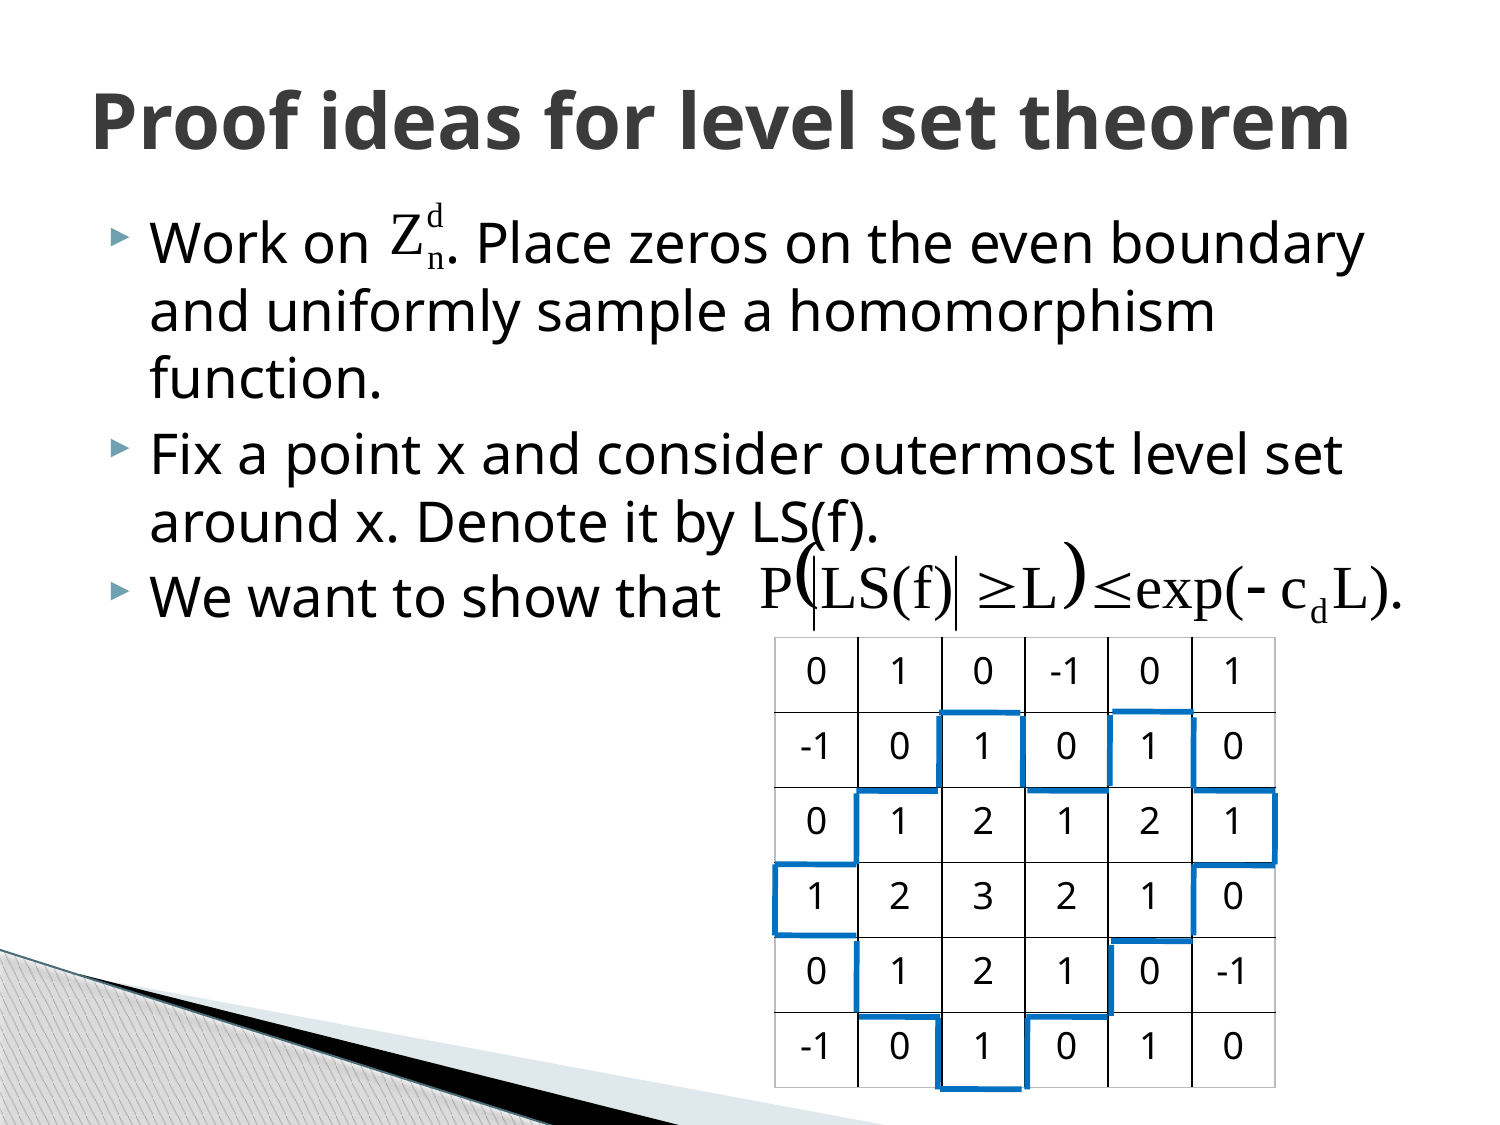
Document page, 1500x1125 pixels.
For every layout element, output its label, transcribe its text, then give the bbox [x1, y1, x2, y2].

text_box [774, 711, 1276, 1090]
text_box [749, 541, 1410, 645]
table_header 0 [776, 656, 857, 711]
table_header 0 [943, 656, 1024, 711]
table_header 1 [859, 656, 941, 711]
table_header 1 [1193, 656, 1274, 711]
list Work on . Place zeros on the even boundary and uniformly sample a homomorphism function. Fix a point x and consider outermost level set around x. Denote it by LS(f). We want to show that [75, 213, 1425, 943]
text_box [379, 188, 458, 280]
title Proof ideas for level set theorem [75, 24, 1425, 213]
table_header -1 [1026, 656, 1107, 711]
table_header 0 [1109, 656, 1191, 711]
